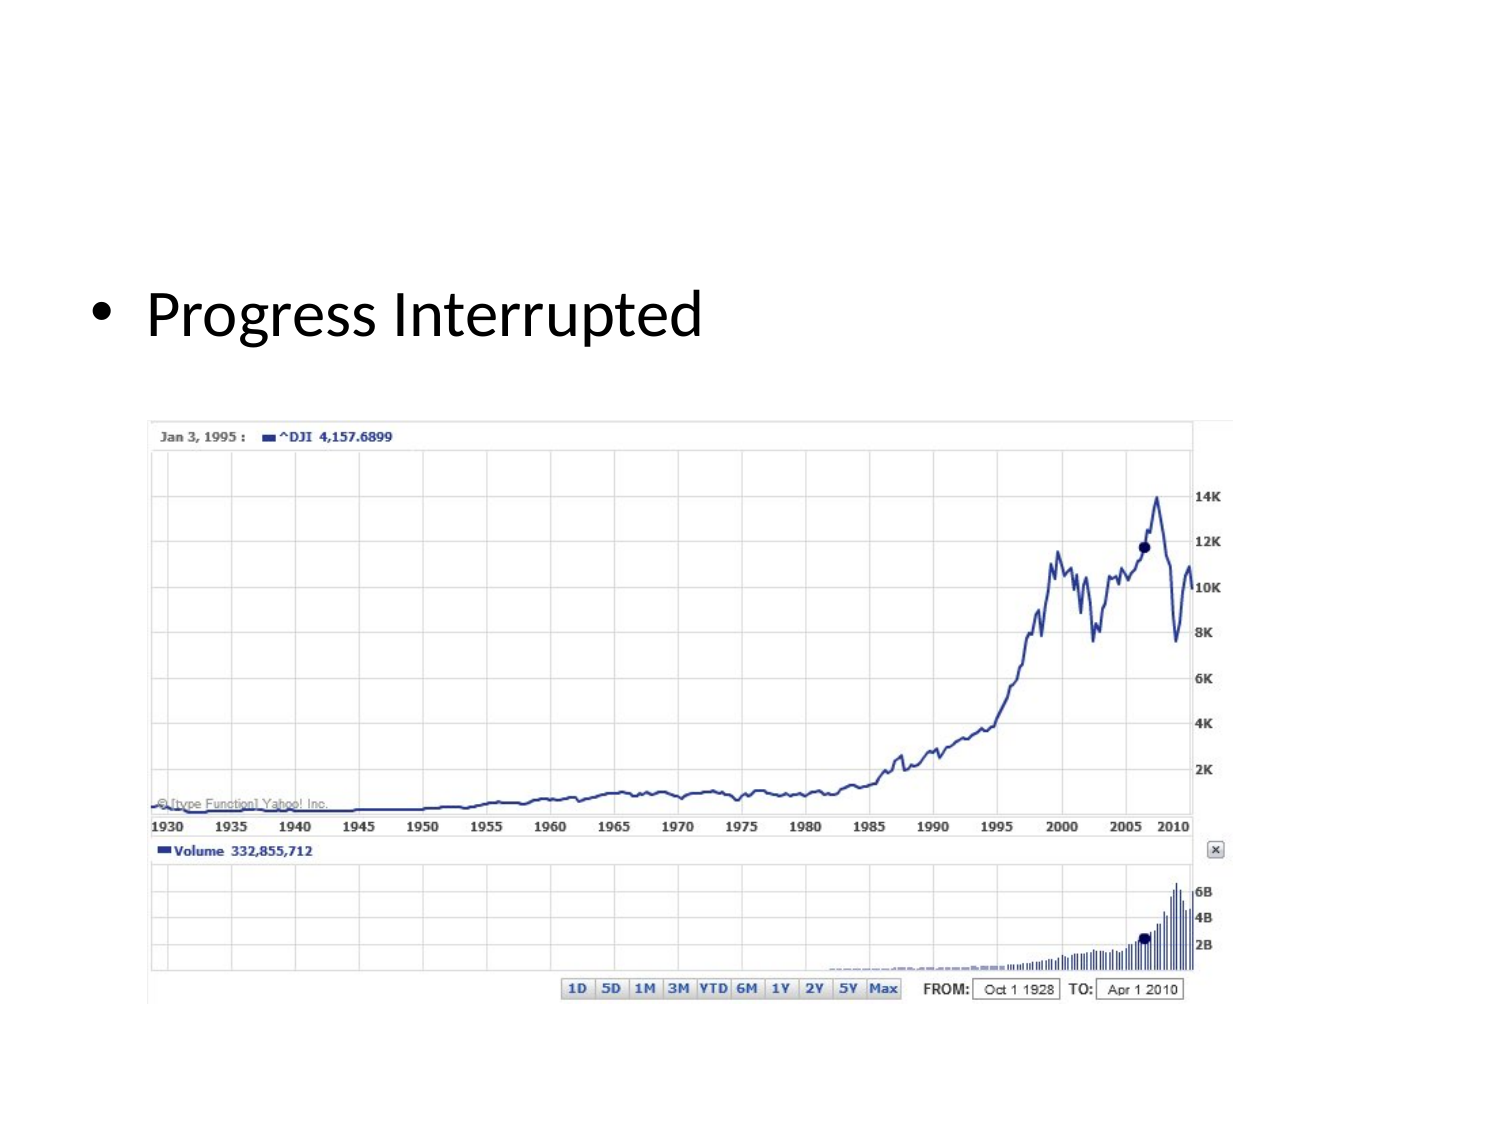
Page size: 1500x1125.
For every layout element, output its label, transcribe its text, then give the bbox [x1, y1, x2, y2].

picture [147, 420, 1233, 1004]
list Progress Interrupted [75, 262, 1425, 1005]
